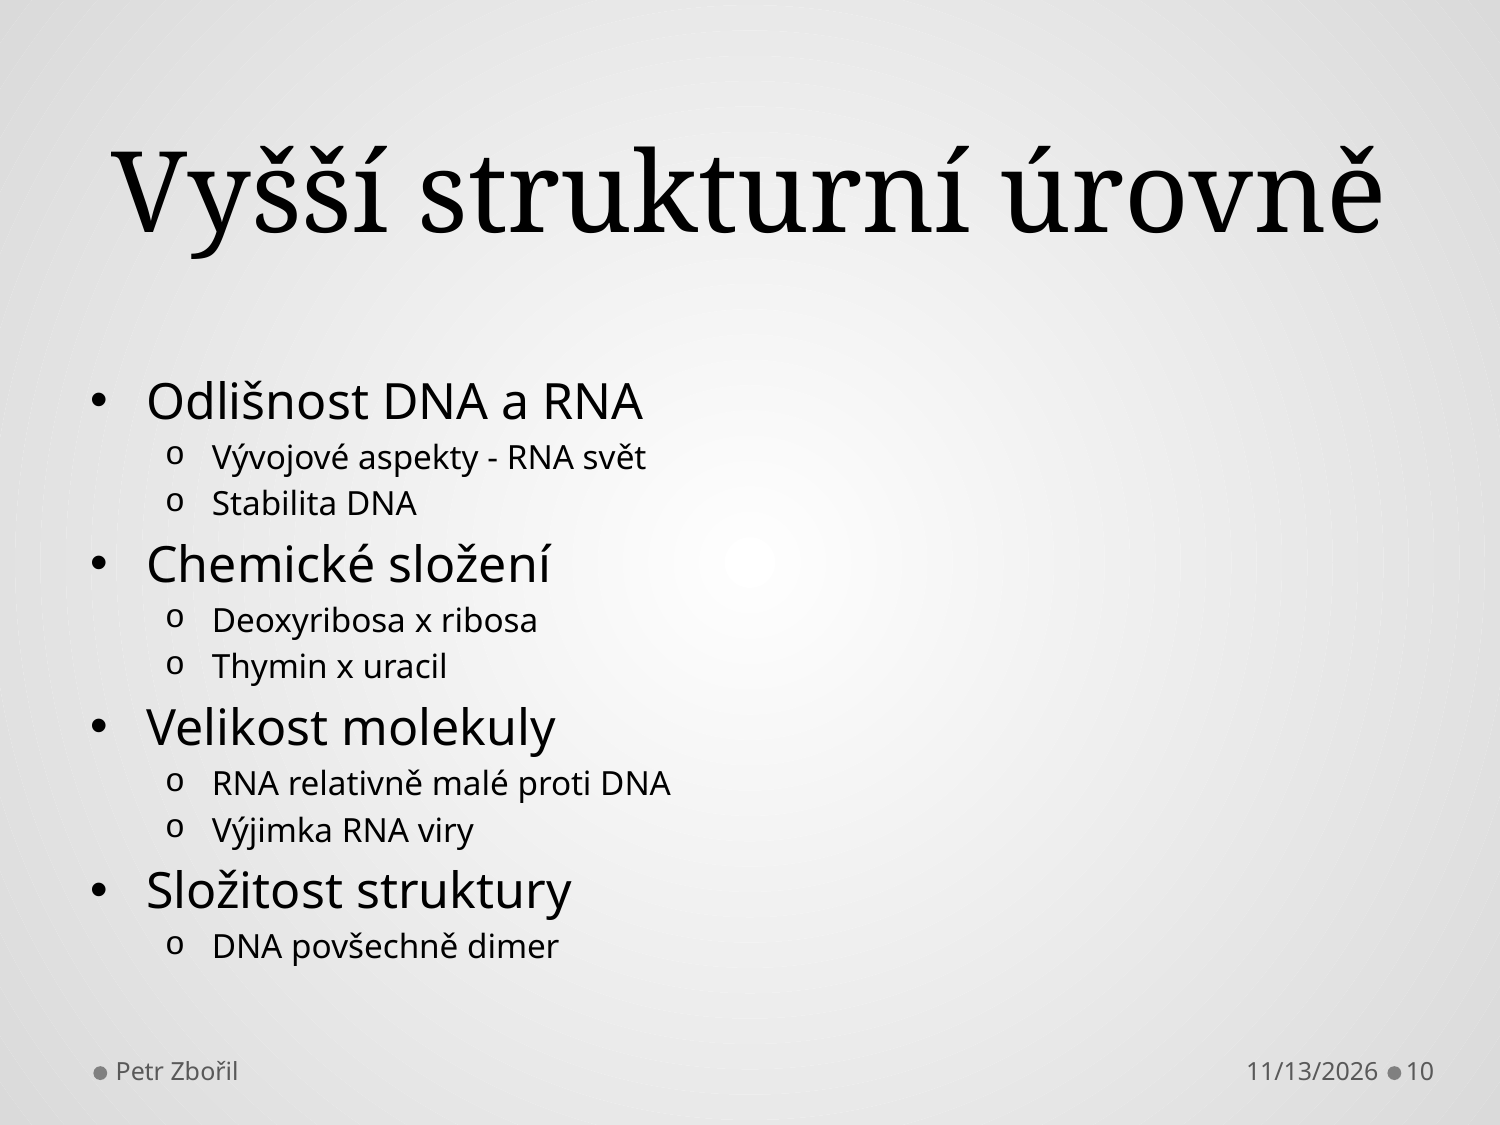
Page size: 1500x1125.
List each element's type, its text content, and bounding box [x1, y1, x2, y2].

title Vyšší strukturní úrovně [75, 0, 1425, 263]
slide_number 10 [1401, 1042, 1494, 1103]
footer Petr Zbořil [108, 1042, 576, 1103]
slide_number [1043, 1042, 1386, 1103]
list Odlišnost DNA a RNA Vývojové aspekty - RNA svět Stabilita DNA Chemické složení Deoxyribosa x ribosa Thymin x uracil Velikost molekuly RNA relativně malé proti DNA Výjimka RNA viry Složitost struktury DNA povšechně dimer [75, 361, 1425, 1005]
